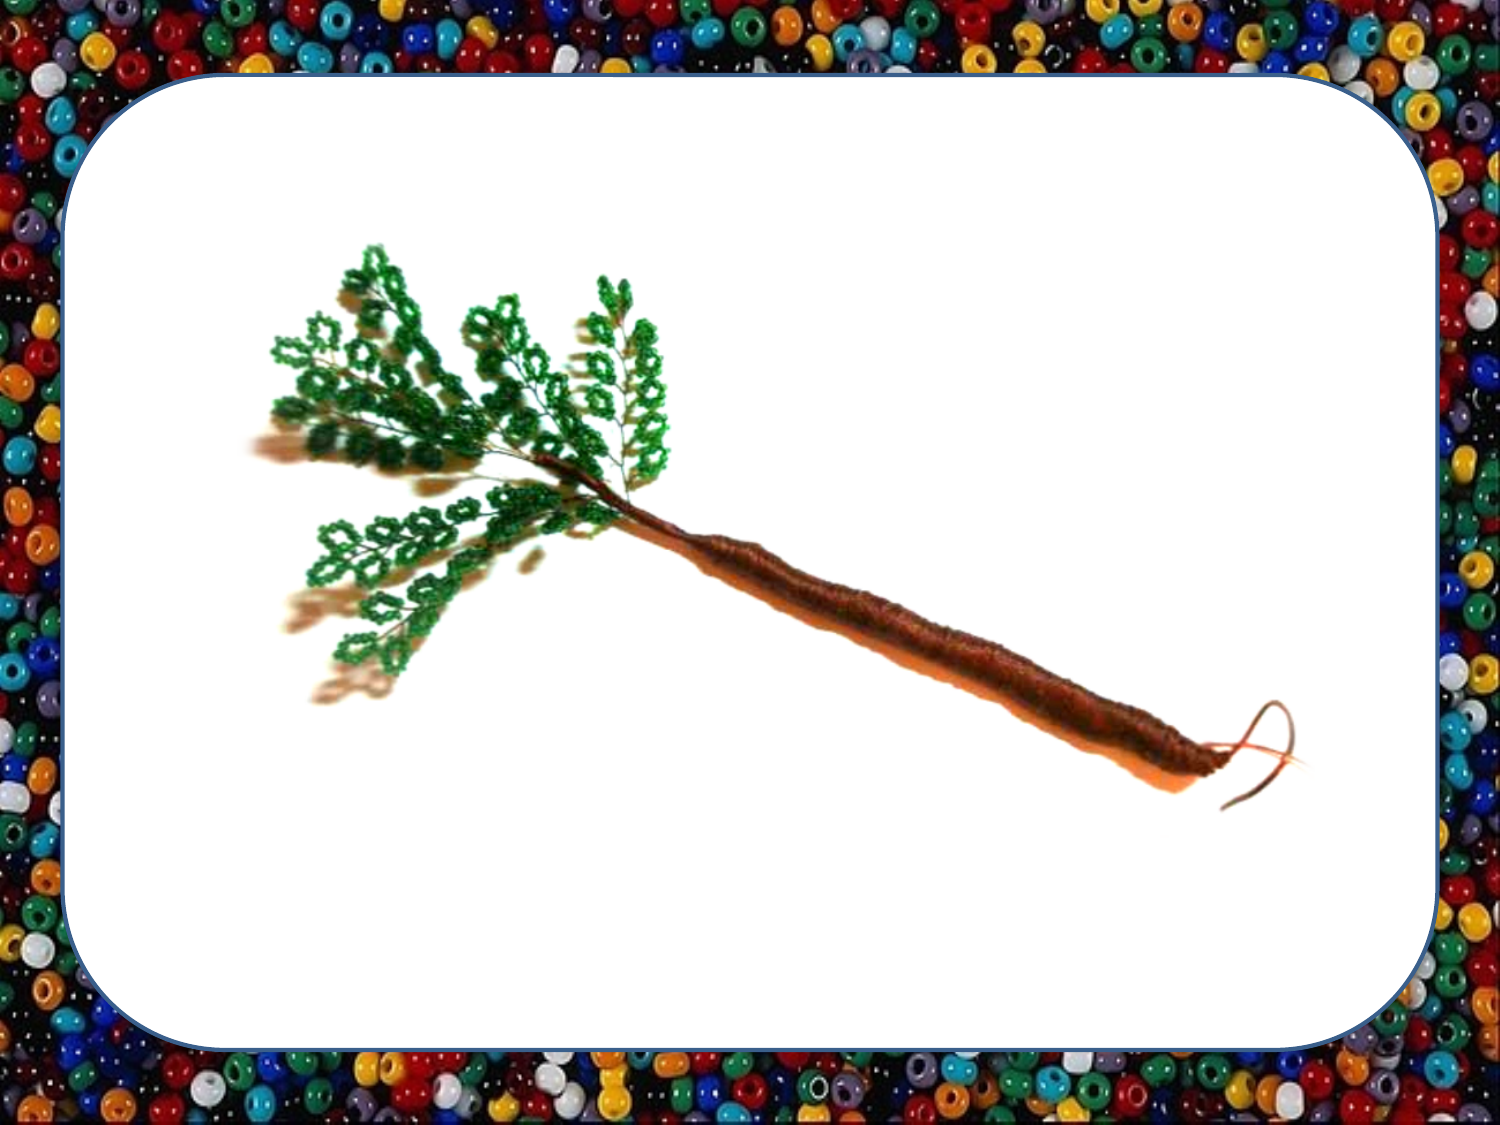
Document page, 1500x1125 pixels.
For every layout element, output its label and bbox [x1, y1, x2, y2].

picture [0, 0, 1500, 1125]
text_box [60, 72, 1440, 1053]
